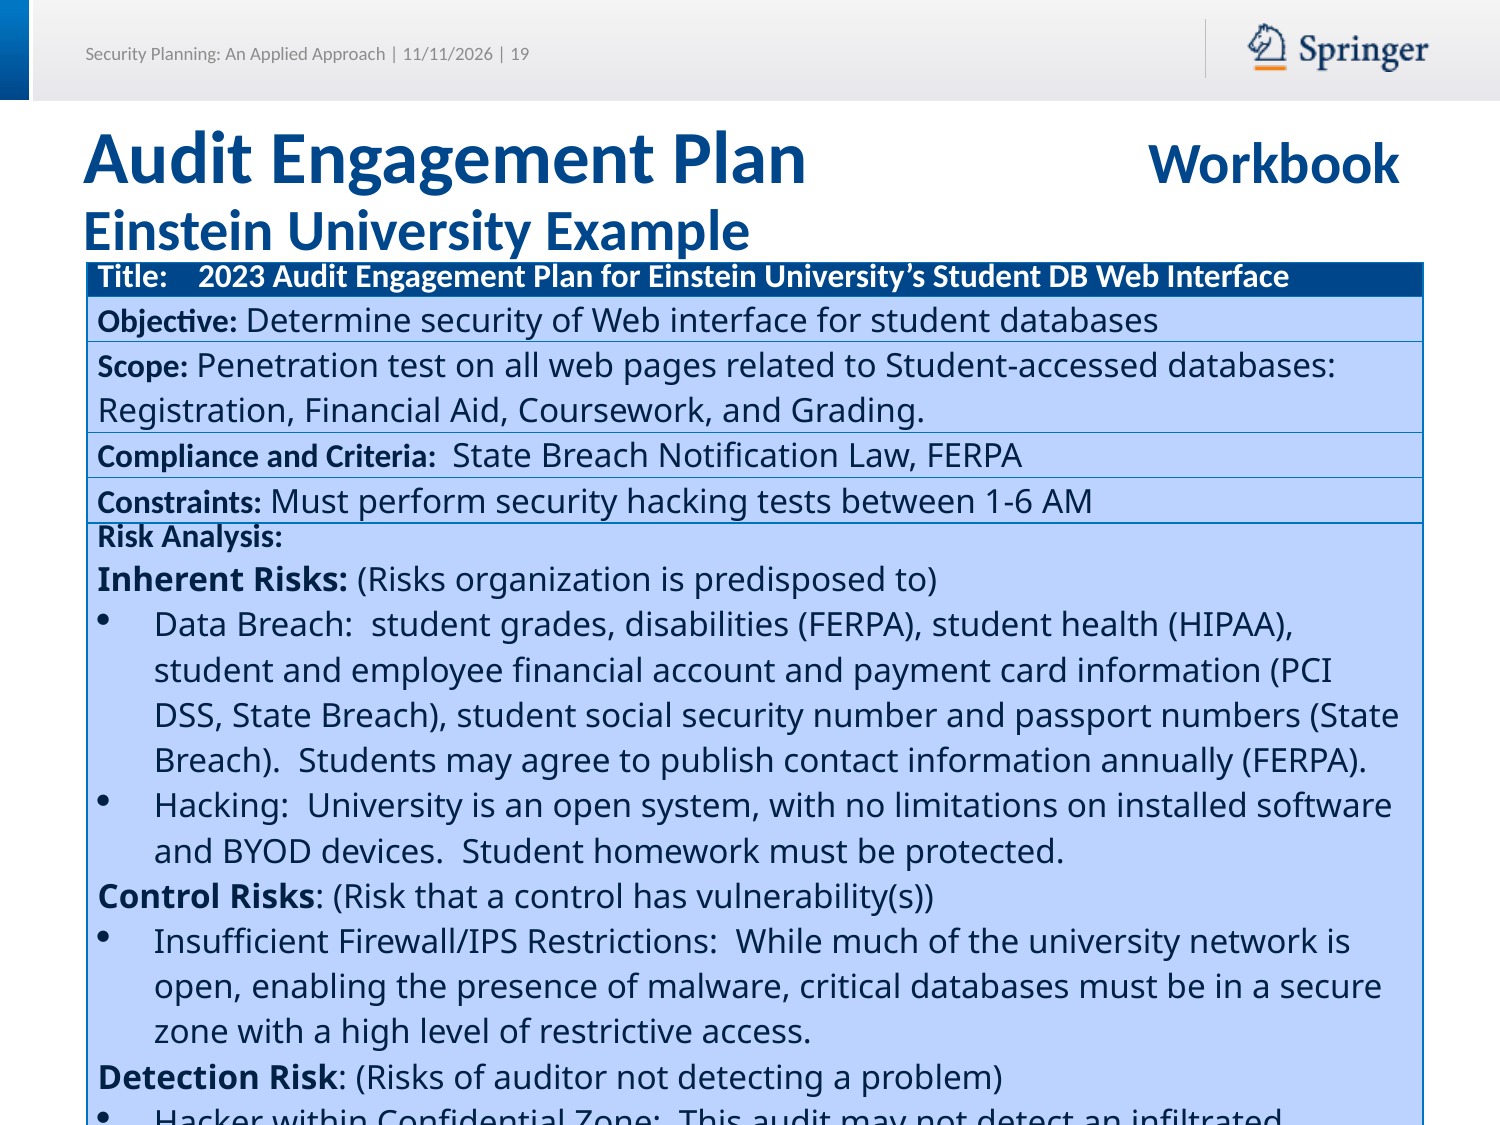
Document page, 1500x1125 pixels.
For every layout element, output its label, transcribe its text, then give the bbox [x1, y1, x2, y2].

table_cell Scope: Penetration test on all web pages related to Student-accessed databases: Registration, Financial Aid, Coursework, and Grading. [88, 342, 1422, 432]
table_cell Compliance and Criteria: State Breach Notification Law, FERPA [88, 433, 1422, 477]
picture [33, 0, 1500, 101]
table_cell Objective: Determine security of Web interface for student databases [88, 297, 1422, 341]
table_cell Risk Analysis: Inherent Risks: (Risks organization is predisposed to) Data Breach: student grades, disabilities (FERPA), student health (HIPAA), student and employee financial account and payment card information (PCI DSS, State Breach), student social security number and passport numbers (State Breach). Students may agree to publish contact information annually (FERPA). Hacking: University is an open system, with no limitations on installed software and BYOD devices. Student homework must be protected. Control Risks: (Risk that a control has vulnerability(s)) Insufficient Firewall/IPS Restrictions: While much of the university network is open, enabling the presence of malware, critical databases must be in a secure zone with a high level of restrictive access. Detection Risk: (Risks of auditor not detecting a problem) Hacker within Confidential Zone: This audit may not detect an infiltrated Confidential Zone or critical vulnerability. [88, 524, 1422, 1125]
table_cell Constraints: Must perform security hacking tests between 1-6 AM [88, 478, 1422, 522]
table_header Title: 2023 Audit Engagement Plan for Einstein University’s Student DB Web Interface [88, 263, 1422, 296]
title Audit Engagement Plan Workbook Einstein University Example [83, 118, 1422, 265]
